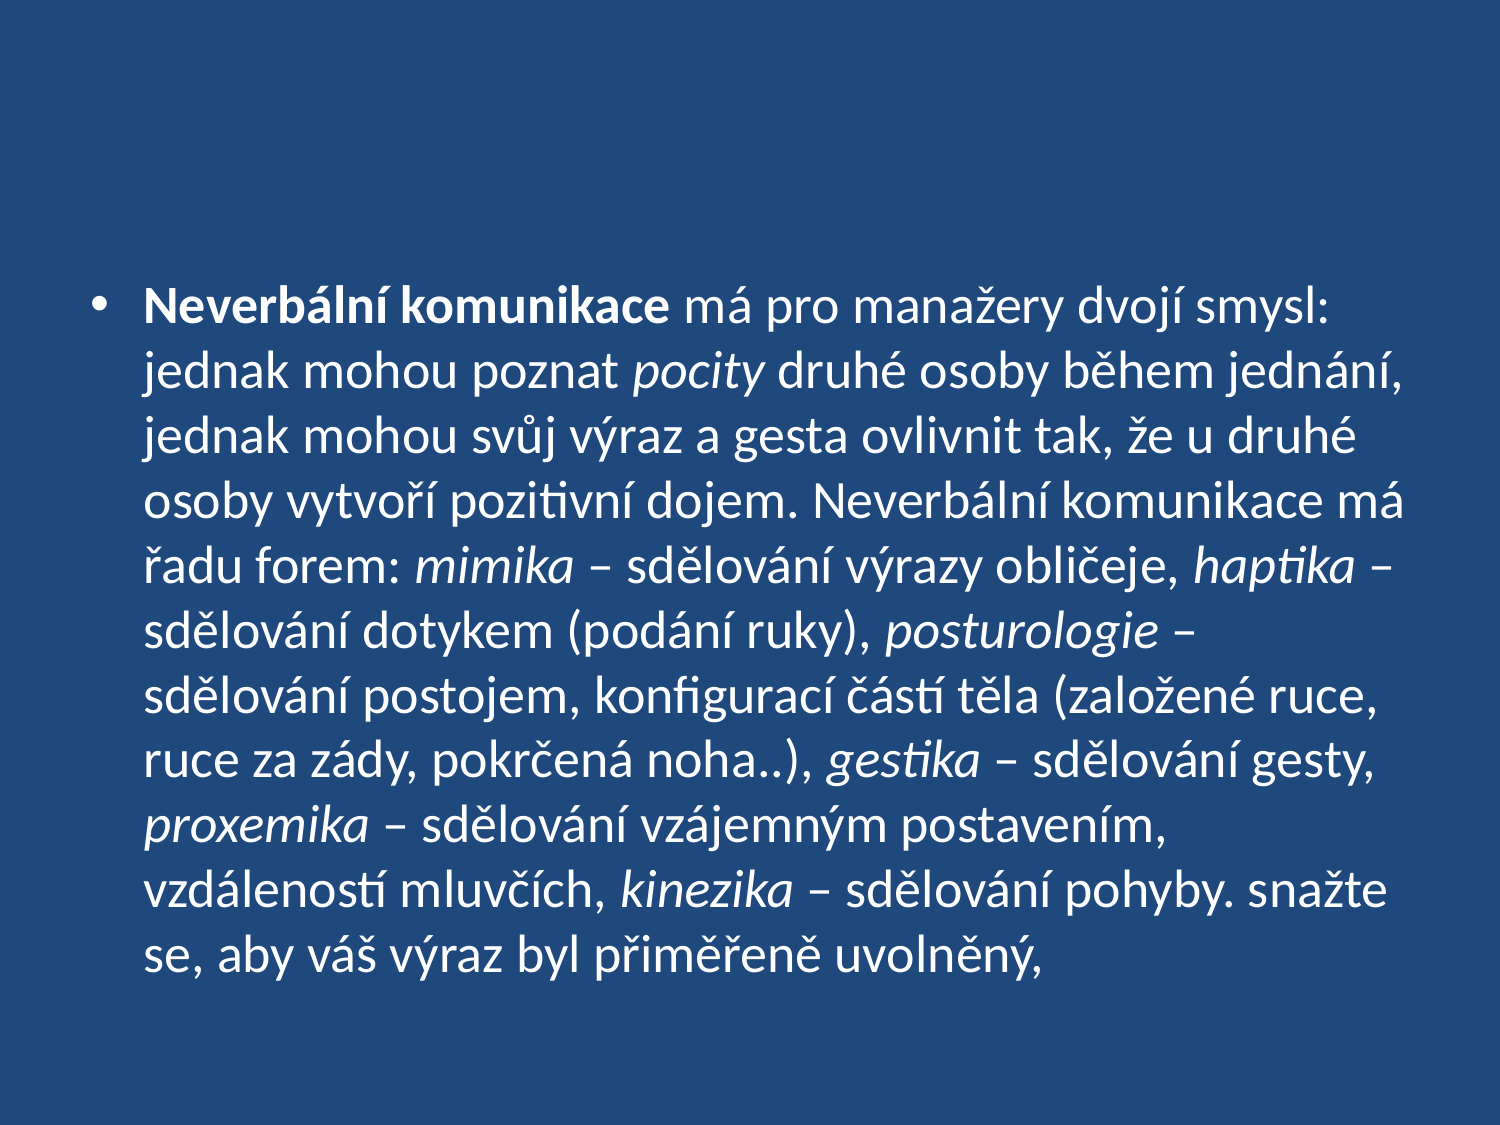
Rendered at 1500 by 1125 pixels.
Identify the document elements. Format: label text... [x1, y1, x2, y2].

list Neverbální komunikace má pro manažery dvojí smysl: jednak mohou poznat pocity druhé osoby během jednání, jednak mohou svůj výraz a gesta ovlivnit tak, že u druhé osoby vytvoří pozitivní dojem. Neverbální komunikace má řadu forem: mimika – sdělování výrazy obličeje, haptika – sdělování dotykem (podání ruky), posturologie – sdělování postojem, konfigurací částí těla (založené ruce, ruce za zády, pokrčená noha..), gestika – sdělování gesty, proxemika – sdělování vzájemným postavením, vzdáleností mluvčích, kinezika – sdělování pohyby. snažte se, aby váš výraz byl přiměřeně uvolněný, [75, 262, 1425, 1005]
